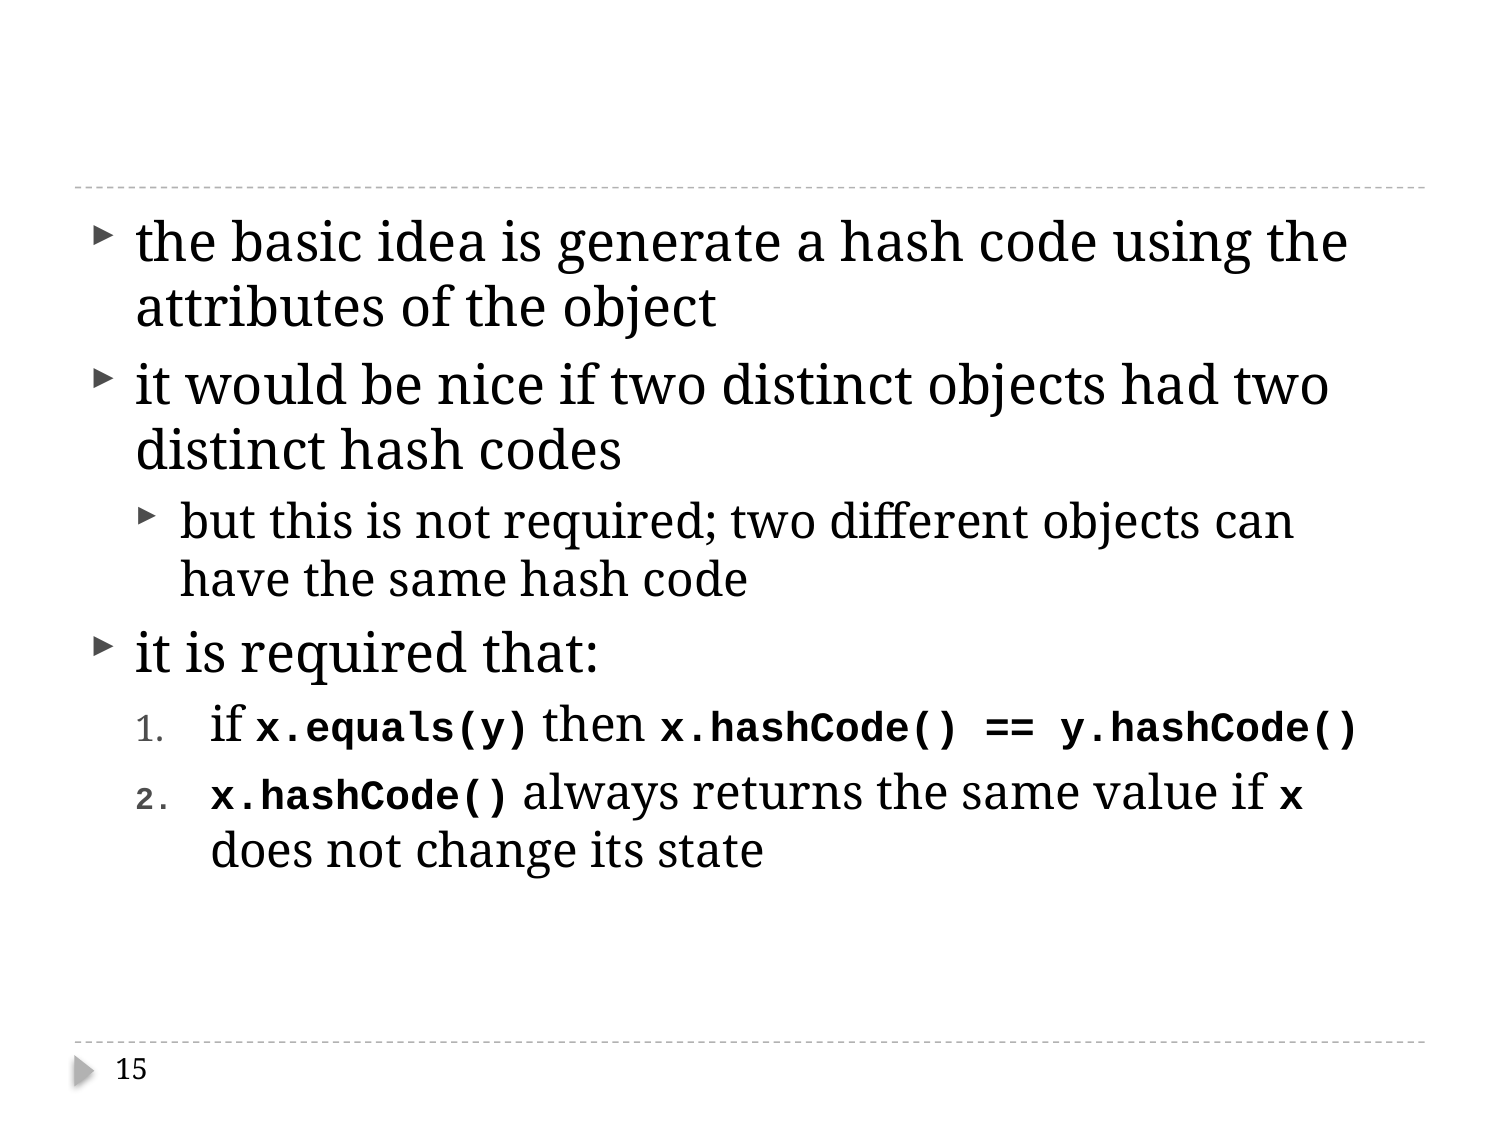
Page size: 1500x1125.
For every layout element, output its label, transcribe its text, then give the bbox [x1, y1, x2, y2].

slide_number 15 [100, 1042, 426, 1103]
list the basic idea is generate a hash code using the attributes of the object it would be nice if two distinct objects had two distinct hash codes but this is not required; two different objects can have the same hash code it is required that: if x.equals(y) then x.hashCode() == y.hashCode() x.hashCode() always returns the same value if x does not change its state [74, 199, 1426, 1011]
